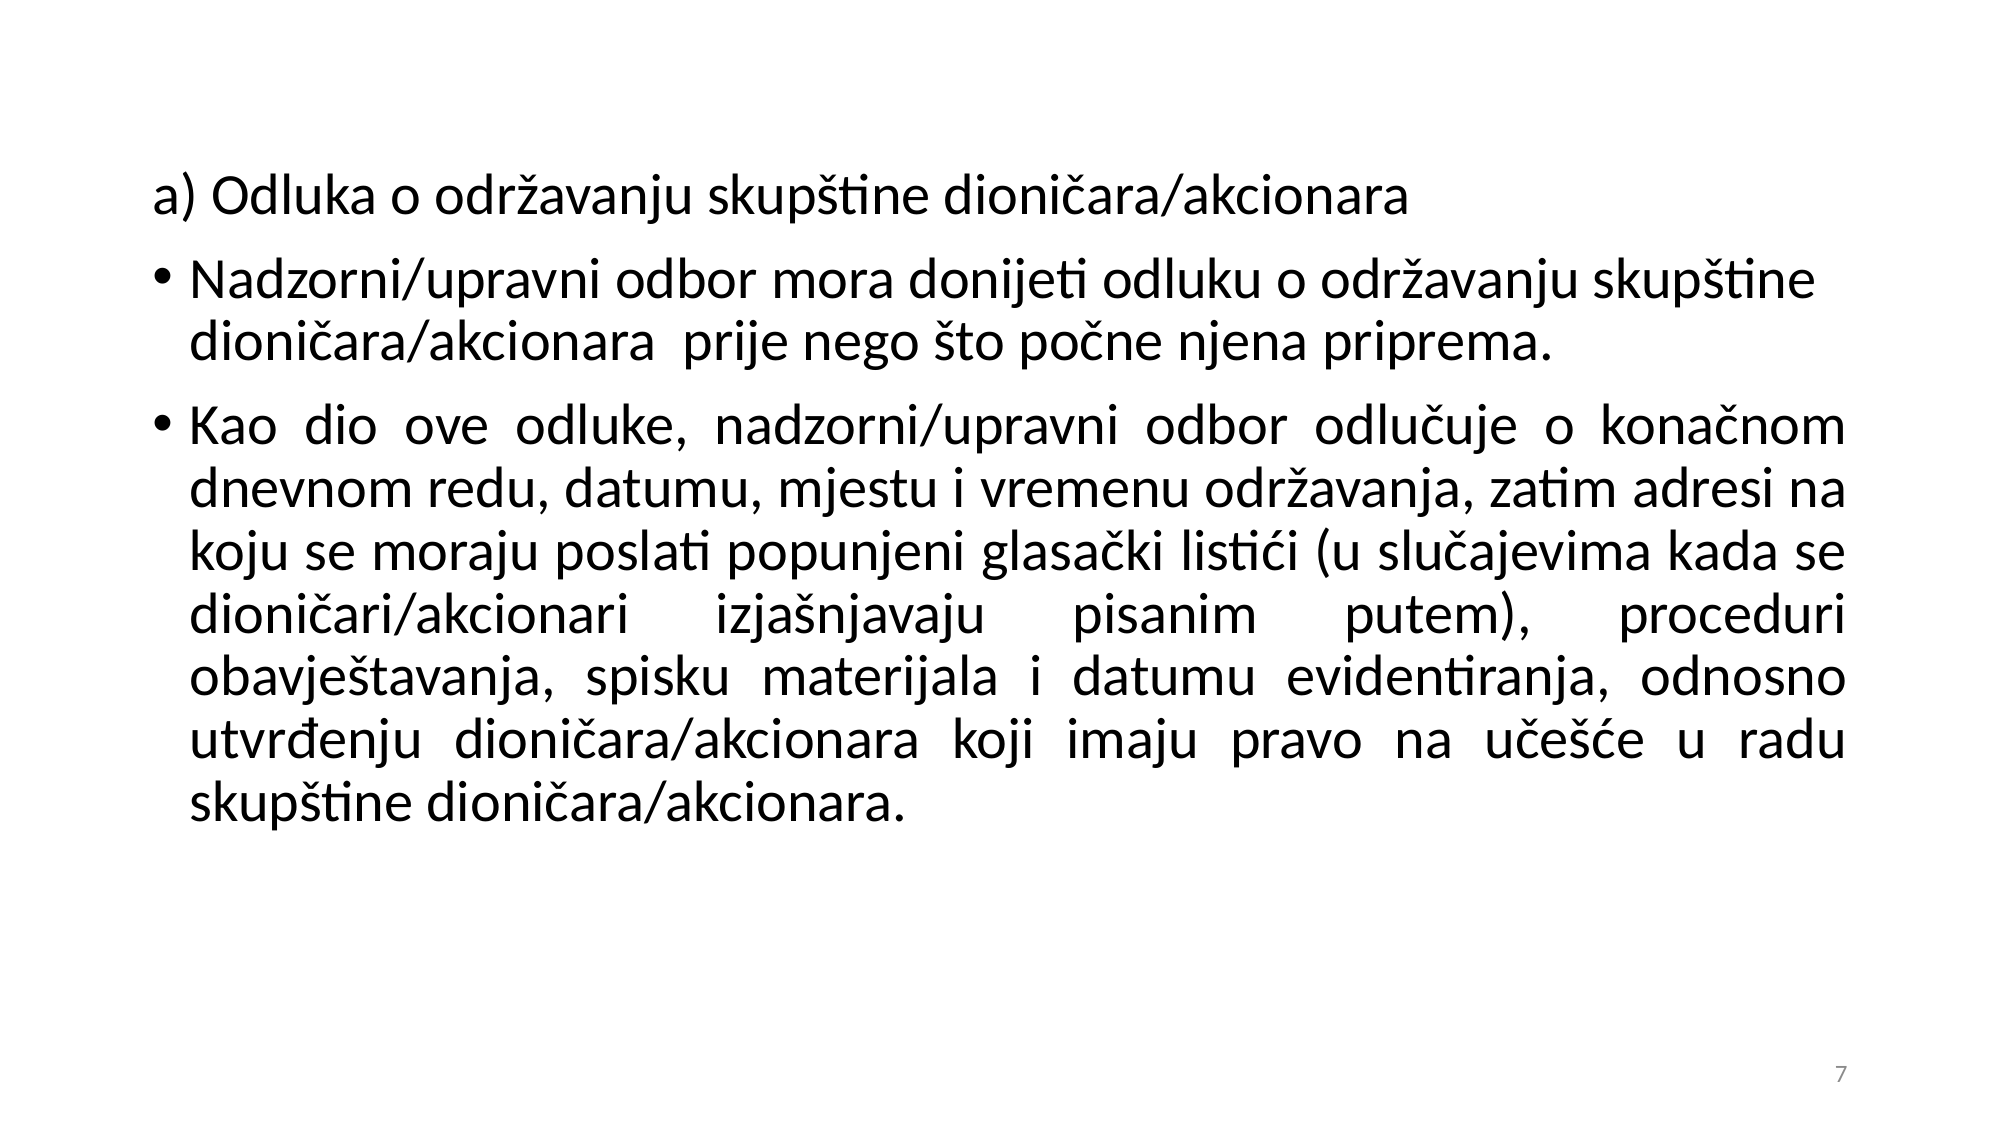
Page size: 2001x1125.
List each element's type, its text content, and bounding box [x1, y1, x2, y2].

list a) Odluka o održavanju skupštine dioničara/akcionara Nadzorni/upravni odbor mora donijeti odluku o održavanju skupštine dioničara/akcionara prije nego što počne njena priprema. Kao dio ove odluke, nadzorni/upravni odbor odlučuje o konačnom dnevnom redu, datumu, mjestu i vremenu održavanja, zatim adresi na koju se moraju poslati popunjeni glasački listići (u slučajevima kada se dioničari/akcionari izjašnjavaju pisanim putem), proceduri obavještavanja, spisku materijala i datumu evidentiranja, odnosno utvrđenju dioničara/akcionara koji imaju pravo na učešće u radu skupštine dioničara/akcionara. [137, 156, 1863, 1014]
slide_number 7 [1412, 1042, 1863, 1103]
